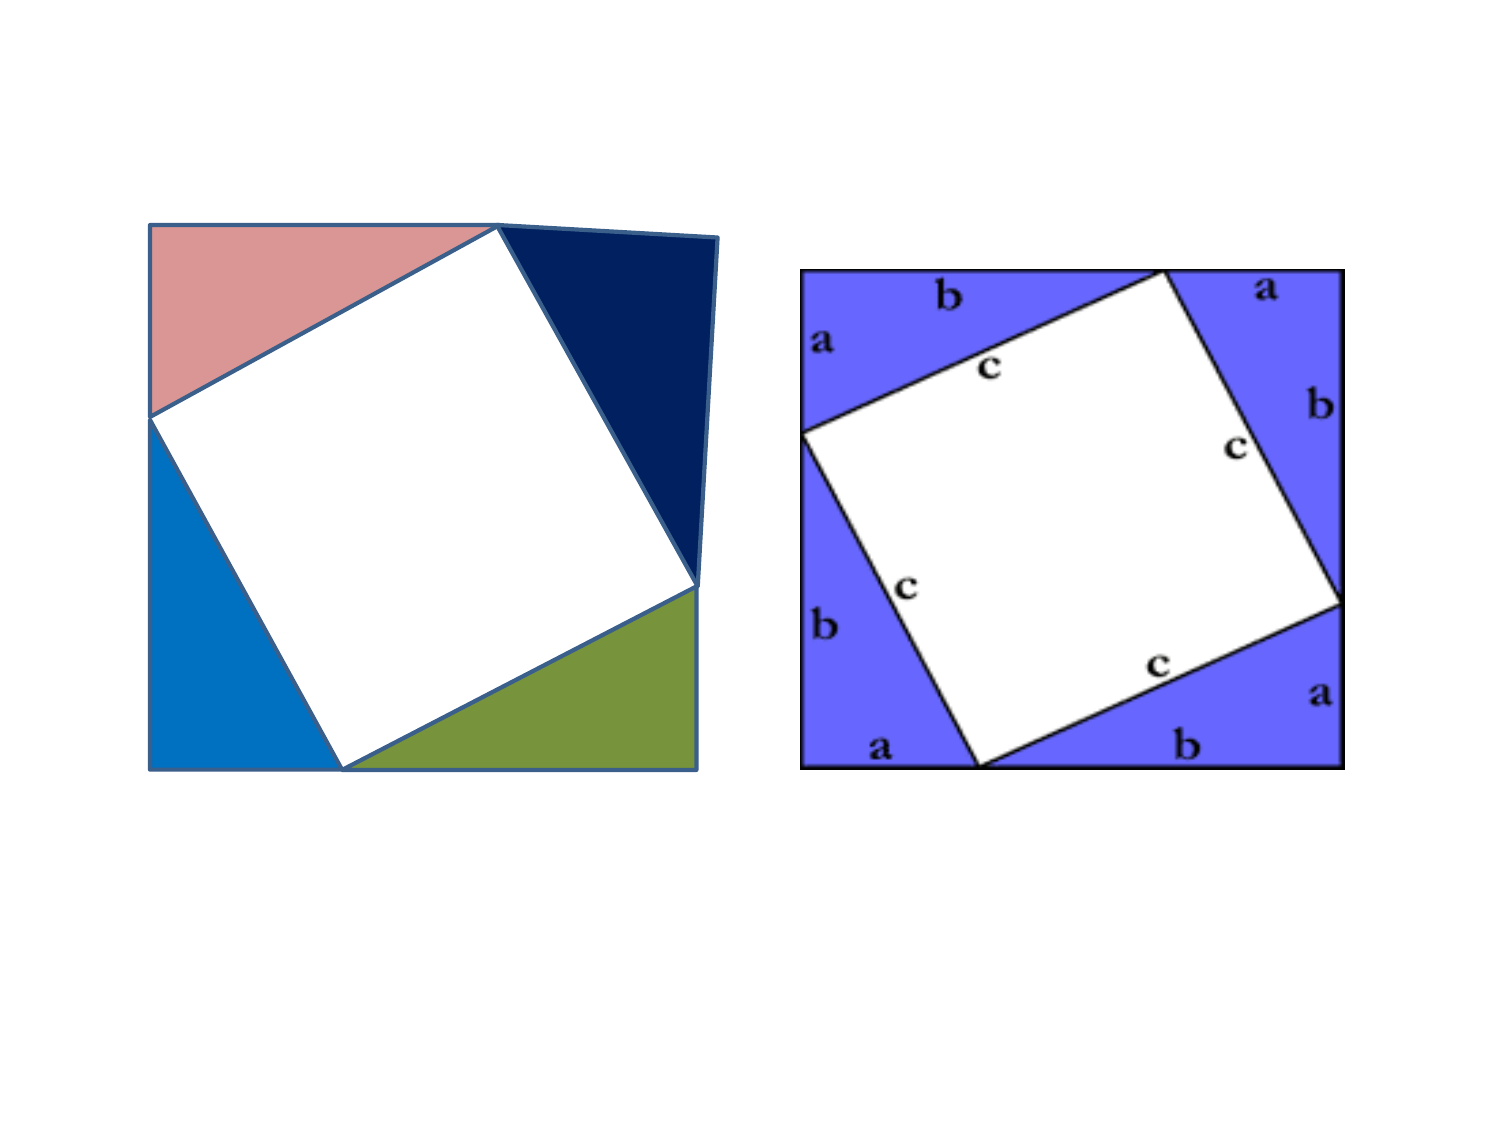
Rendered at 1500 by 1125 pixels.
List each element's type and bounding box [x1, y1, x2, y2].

text_box [339, 585, 699, 773]
text_box [147, 222, 496, 419]
picture [799, 269, 1346, 770]
text_box [147, 417, 343, 772]
text_box [494, 222, 720, 589]
